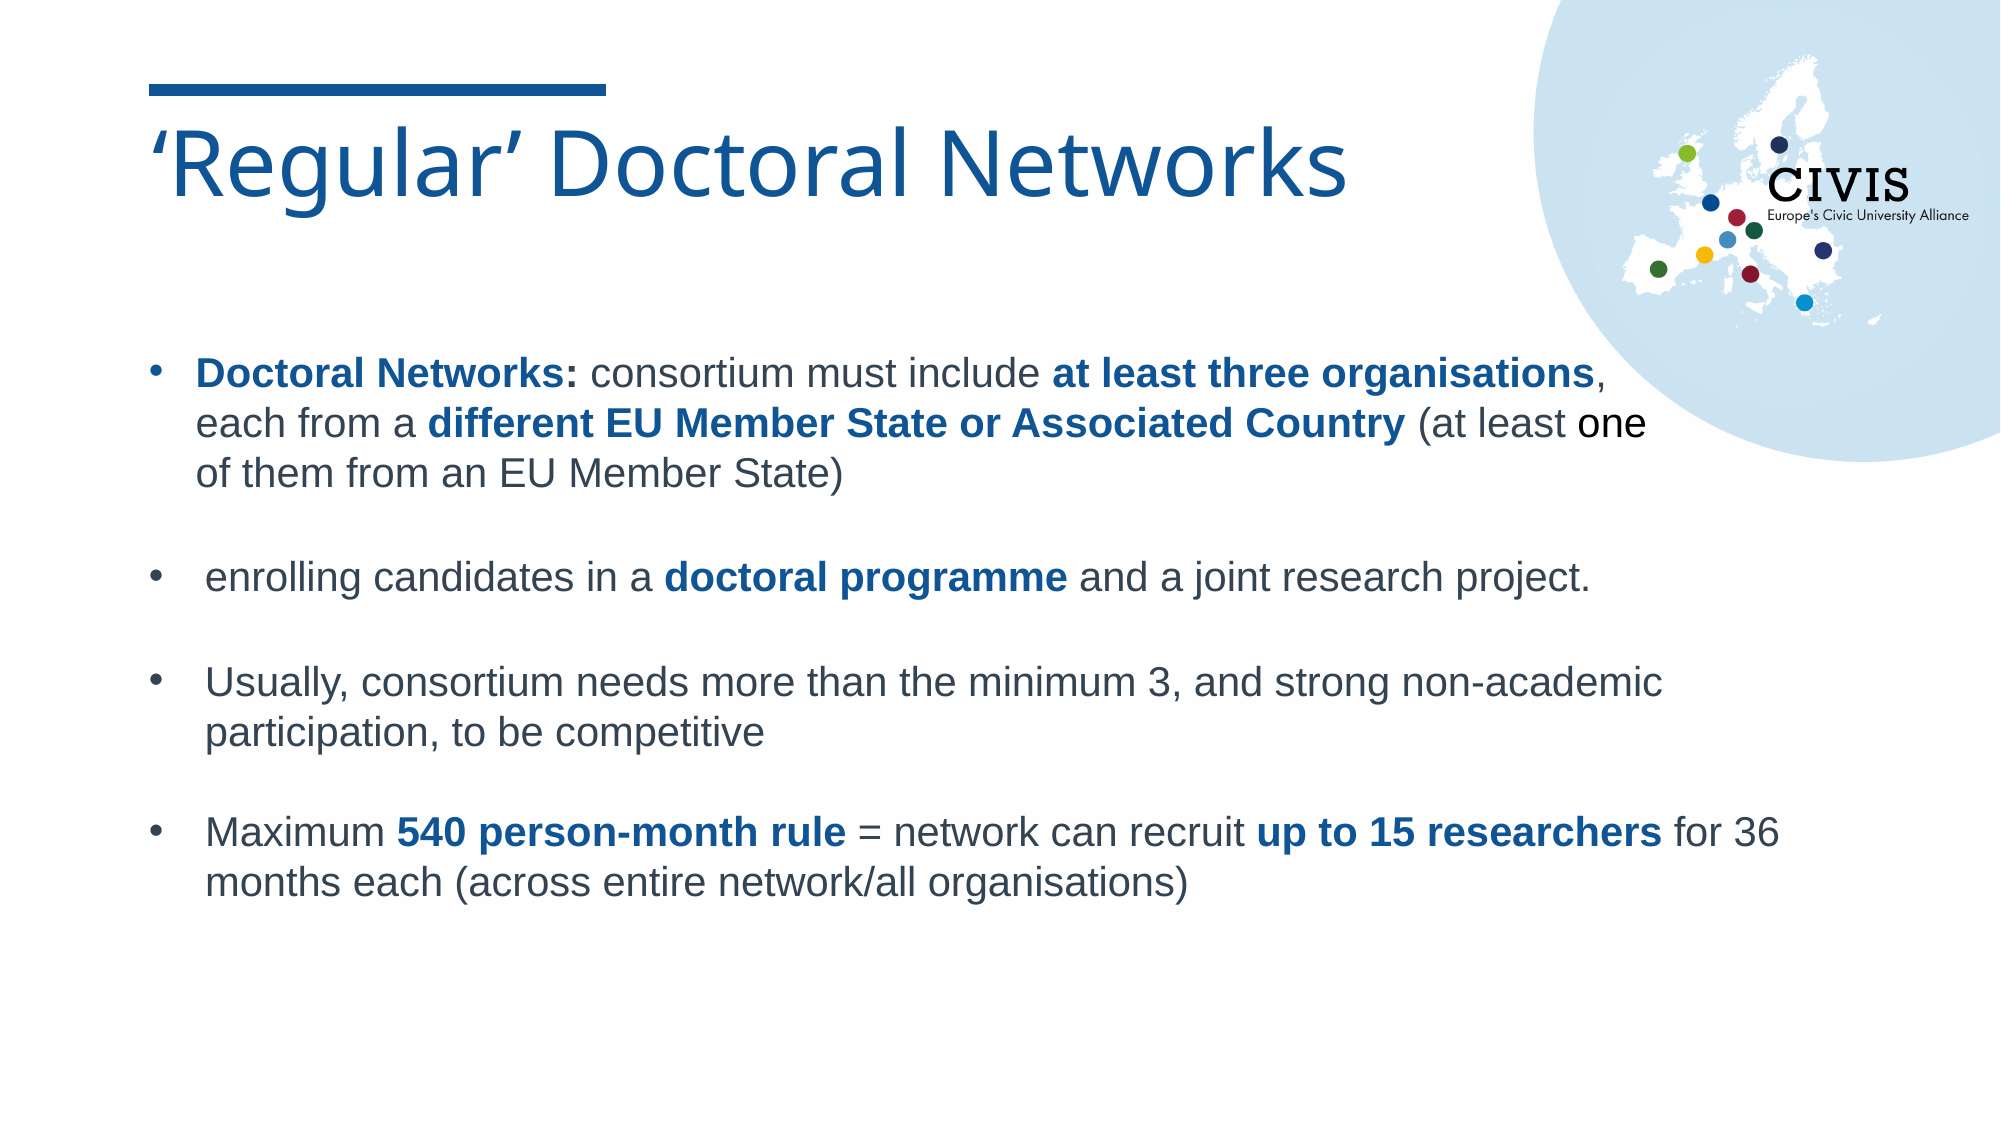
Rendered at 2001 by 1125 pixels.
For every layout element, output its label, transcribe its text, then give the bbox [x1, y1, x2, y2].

title ‘Regular’ Doctoral Networks [137, 58, 1508, 276]
list Doctoral Networks: consortium must include at least three organisations, each from a different EU Member State or Associated Country (at least one of them from an EU Member State) enrolling candidates in a doctoral programme and a joint research project. Usually, consortium needs more than the minimum 3, and strong non-academic participation, to be competitive Maximum 540 person-month rule = network can recruit up to 15 researchers for 36 months each (across entire network/all organisations) [131, 338, 1810, 1052]
picture [0, 0, 2001, 1125]
